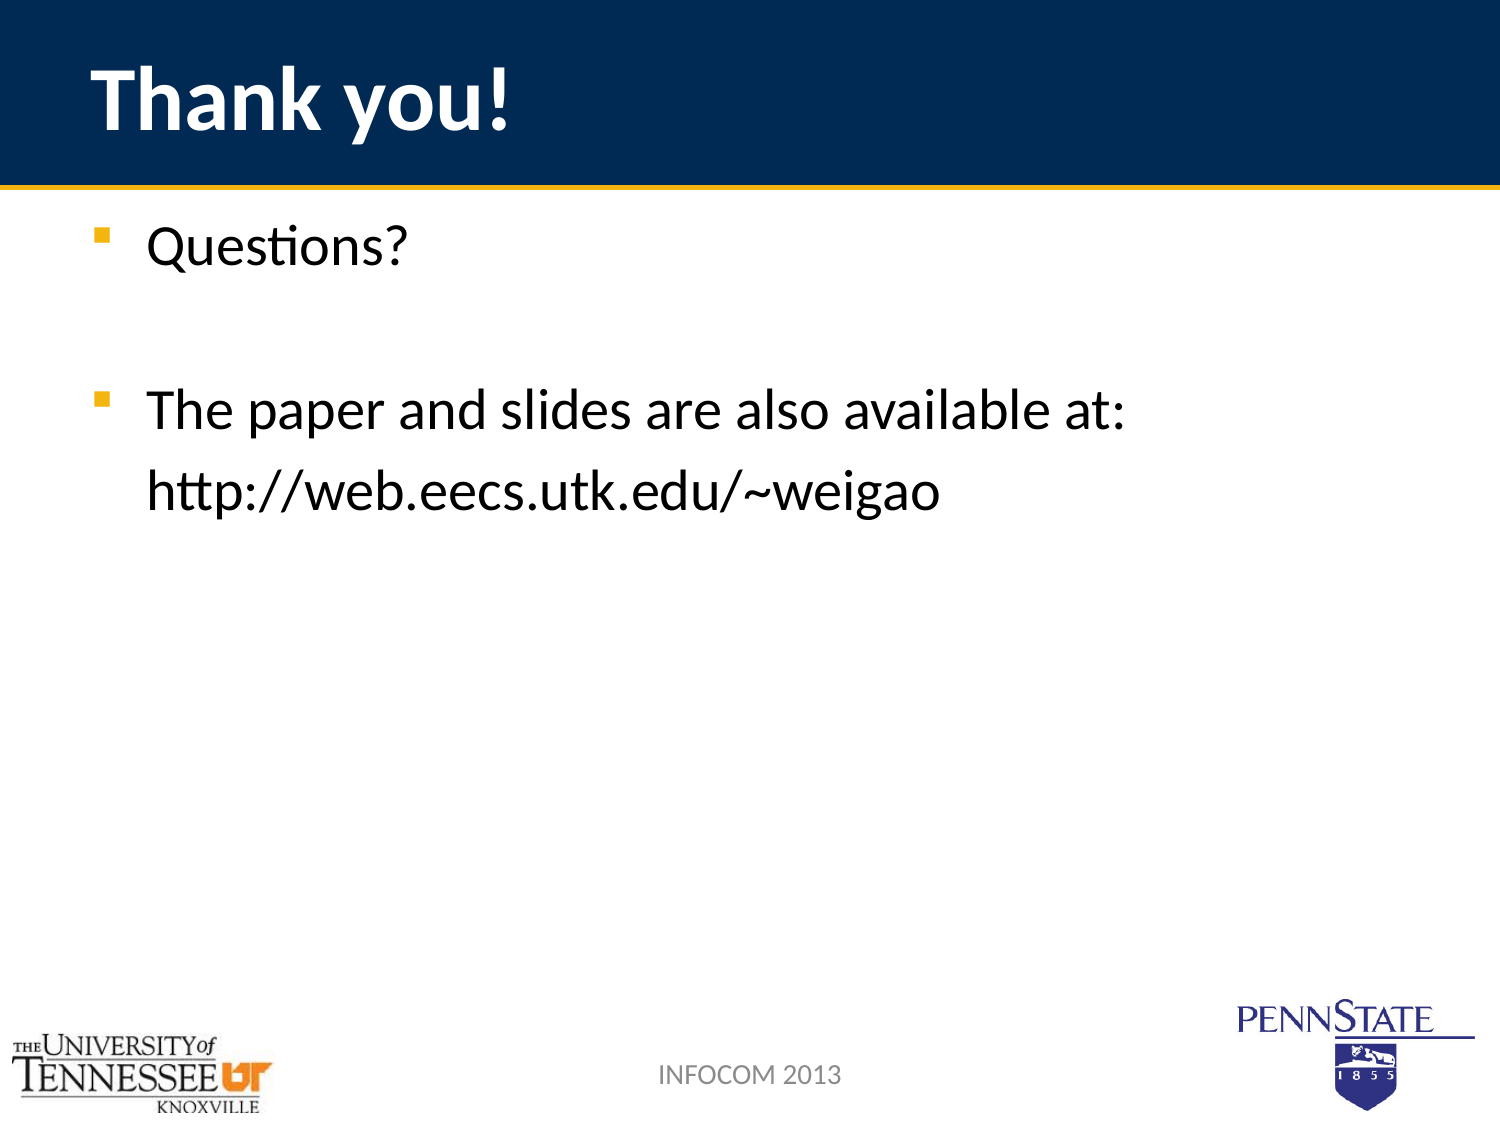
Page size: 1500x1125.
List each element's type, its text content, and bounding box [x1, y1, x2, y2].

picture [1237, 999, 1475, 1111]
picture [12, 1033, 275, 1113]
title Thank you! [75, 0, 1425, 188]
footer INFOCOM 2013 [487, 1042, 1013, 1103]
list Questions? The paper and slides are also available at: http://web.eecs.utk.edu/~weigao [75, 200, 1425, 1025]
